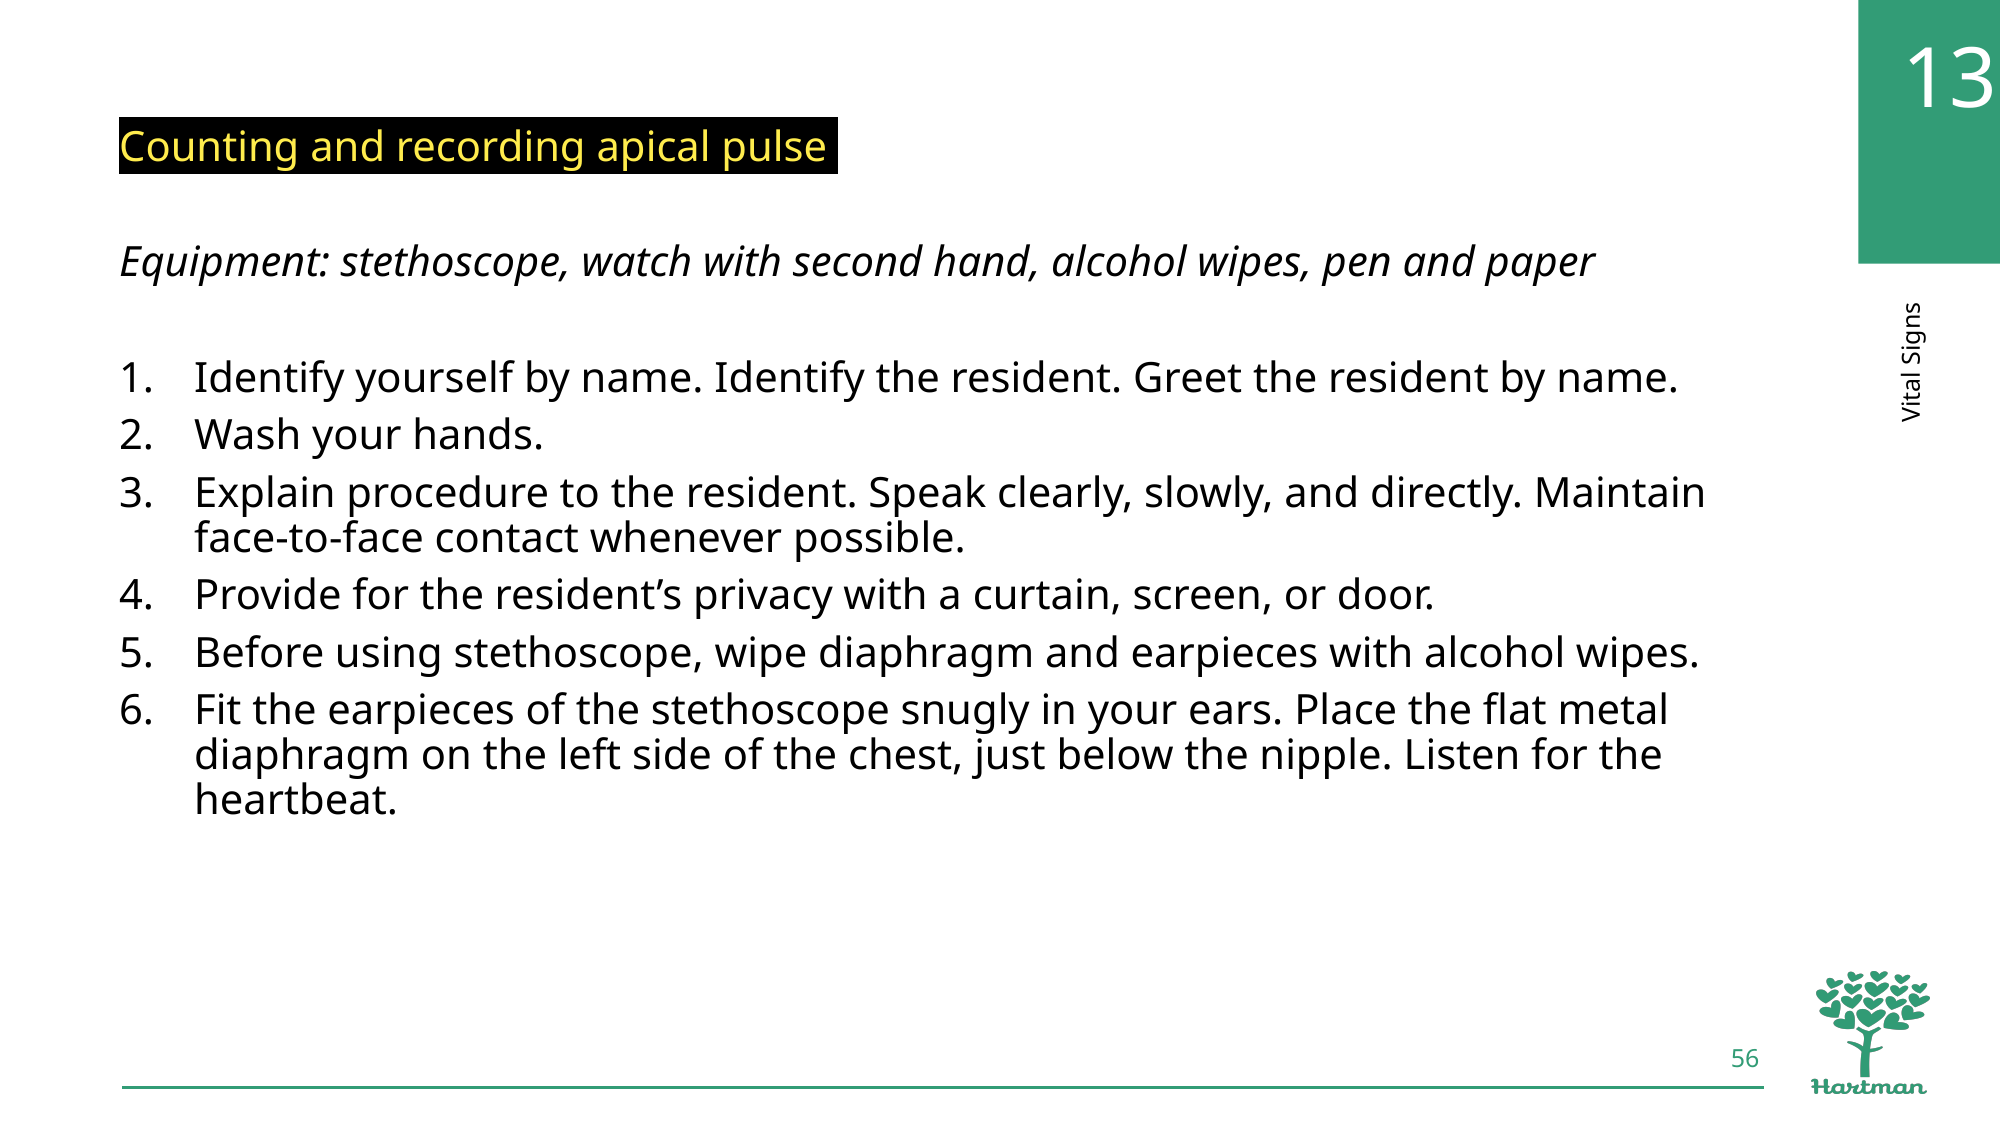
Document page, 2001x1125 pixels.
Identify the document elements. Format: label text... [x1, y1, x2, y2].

list Counting and recording apical pulse Equipment: stethoscope, watch with second hand, alcohol wipes, pen and paper Identify yourself by name. Identify the resident. Greet the resident by name. Wash your hands. Explain procedure to the resident. Speak clearly, slowly, and directly. Maintain face-to-face contact whenever possible. Provide for the resident’s privacy with a curtain, screen, or door. Before using stethoscope, wipe diaphragm and earpieces with alcohol wipes. Fit the earpieces of the stethoscope snugly in your ears. Place the flat metal diaphragm on the left side of the chest, just below the nipple. Listen for the heartbeat. [104, 118, 1784, 1014]
slide_number 56 [1561, 1030, 1775, 1090]
picture [1811, 971, 1930, 1094]
